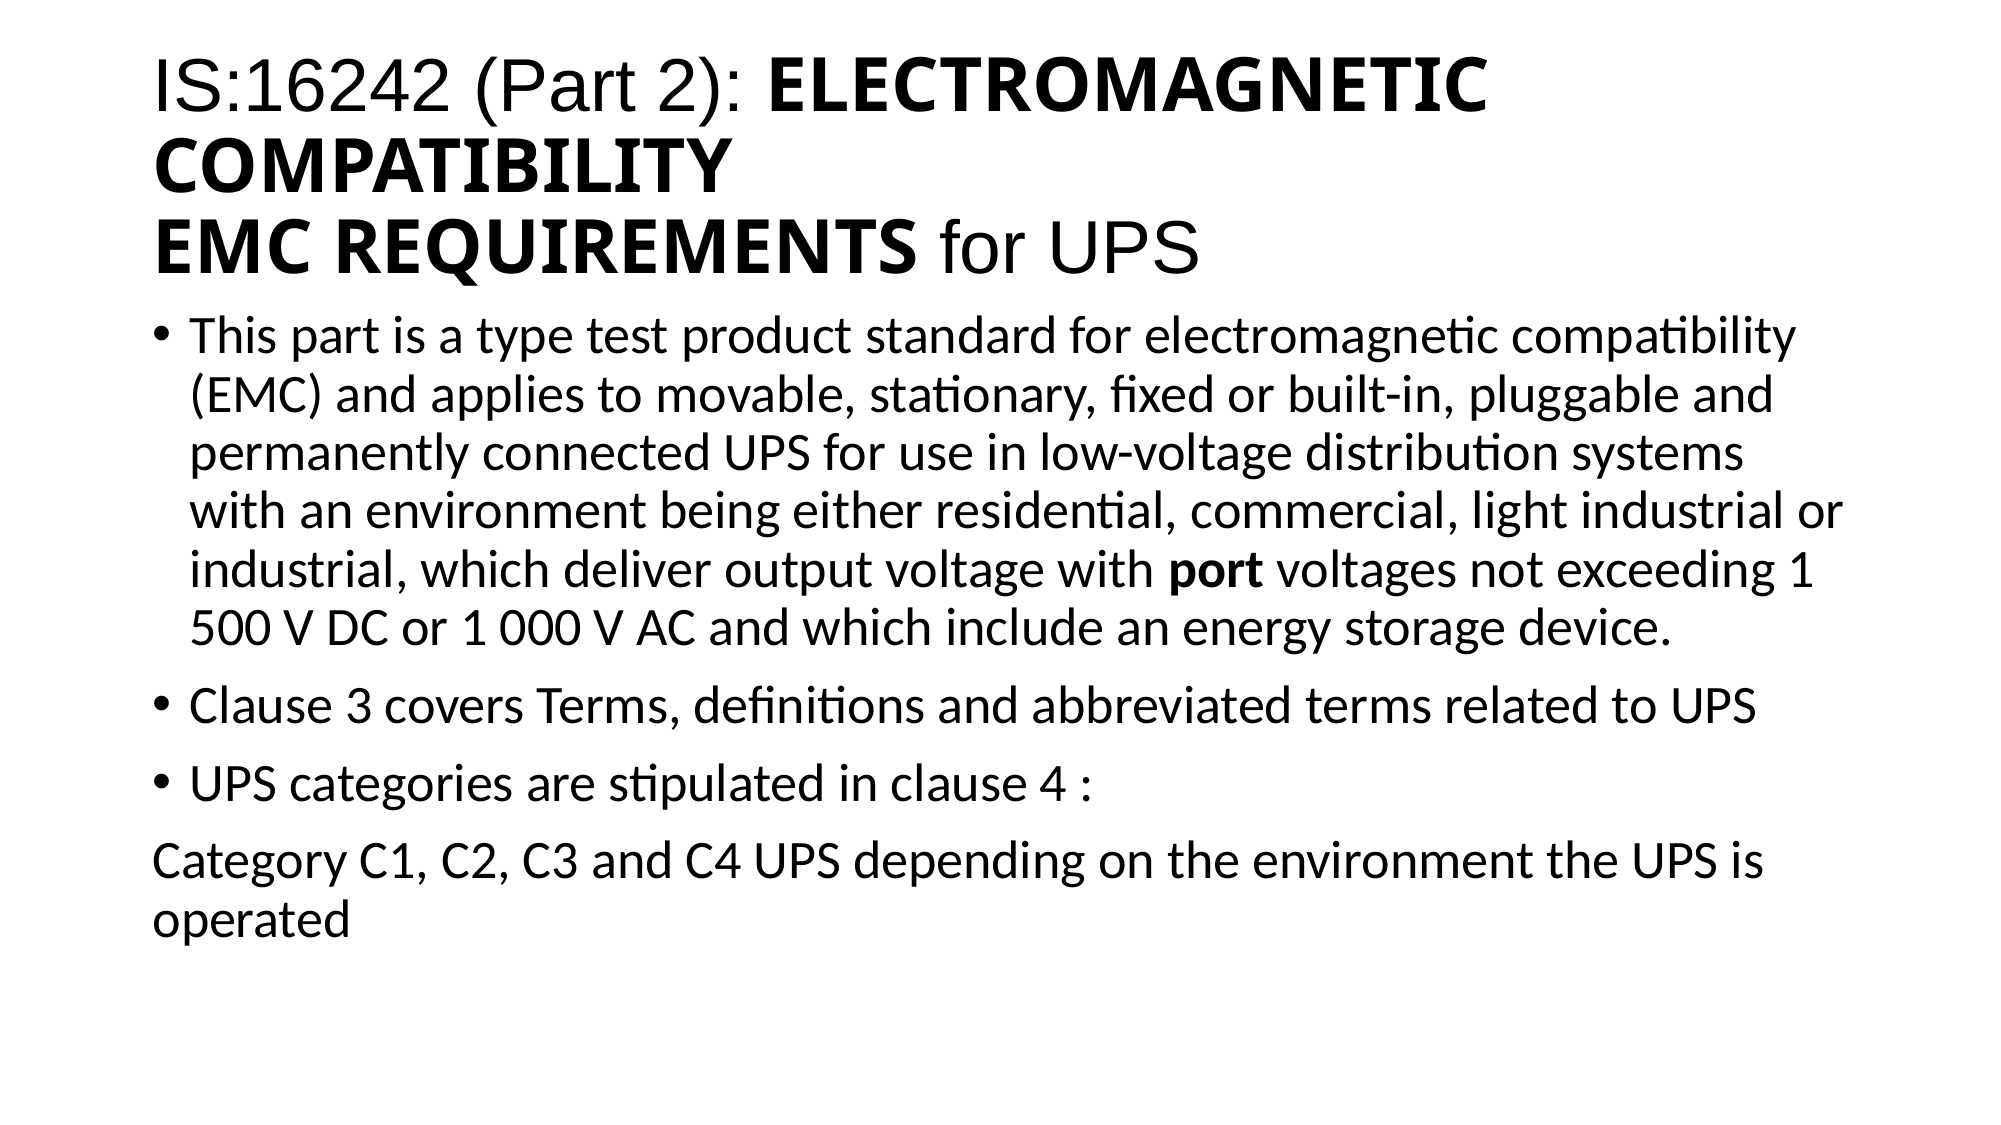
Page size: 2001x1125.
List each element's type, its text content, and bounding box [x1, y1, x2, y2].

list This part is a type test product standard for electromagnetic compatibility (EMC) and applies to movable, stationary, fixed or built-in, pluggable and permanently connected UPS for use in low-voltage distribution systems with an environment being either residential, commercial, light industrial or industrial, which deliver output voltage with port voltages not exceeding 1 500 V DC or 1 000 V AC and which include an energy storage device. Clause 3 covers Terms, definitions and abbreviated terms related to UPS UPS categories are stipulated in clause 4 : Category C1, C2, C3 and C4 UPS depending on the environment the UPS is operated [137, 299, 1863, 1014]
title IS:16242 (Part 2): ELECTROMAGNETIC COMPATIBILITY EMC REQUIREMENTS for UPS [137, 59, 1863, 278]
